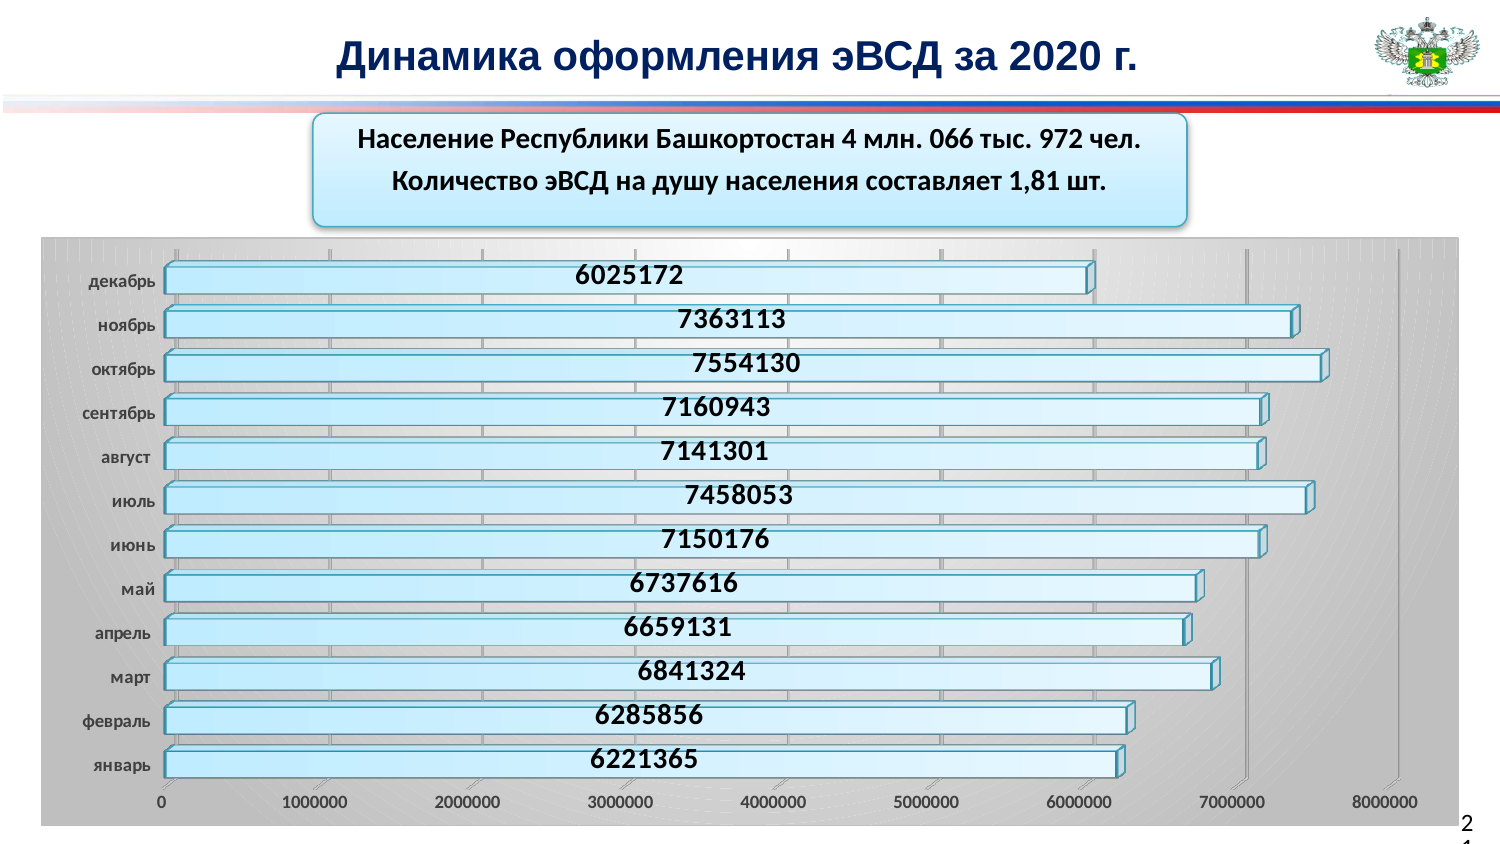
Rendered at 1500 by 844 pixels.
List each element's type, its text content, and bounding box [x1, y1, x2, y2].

slide_number 21 [1445, 799, 1499, 844]
picture [3, 94, 1500, 113]
chart [40, 235, 1459, 827]
picture [1374, 17, 1481, 89]
title Динамика оформления эВСД за 2020 г. [100, 14, 1375, 93]
text_box Население Республики Башкортостан 4 млн. 066 тыс. 972 чел. Количество эВСД на душу населения составляет 1,81 шт. [312, 121, 1188, 228]
